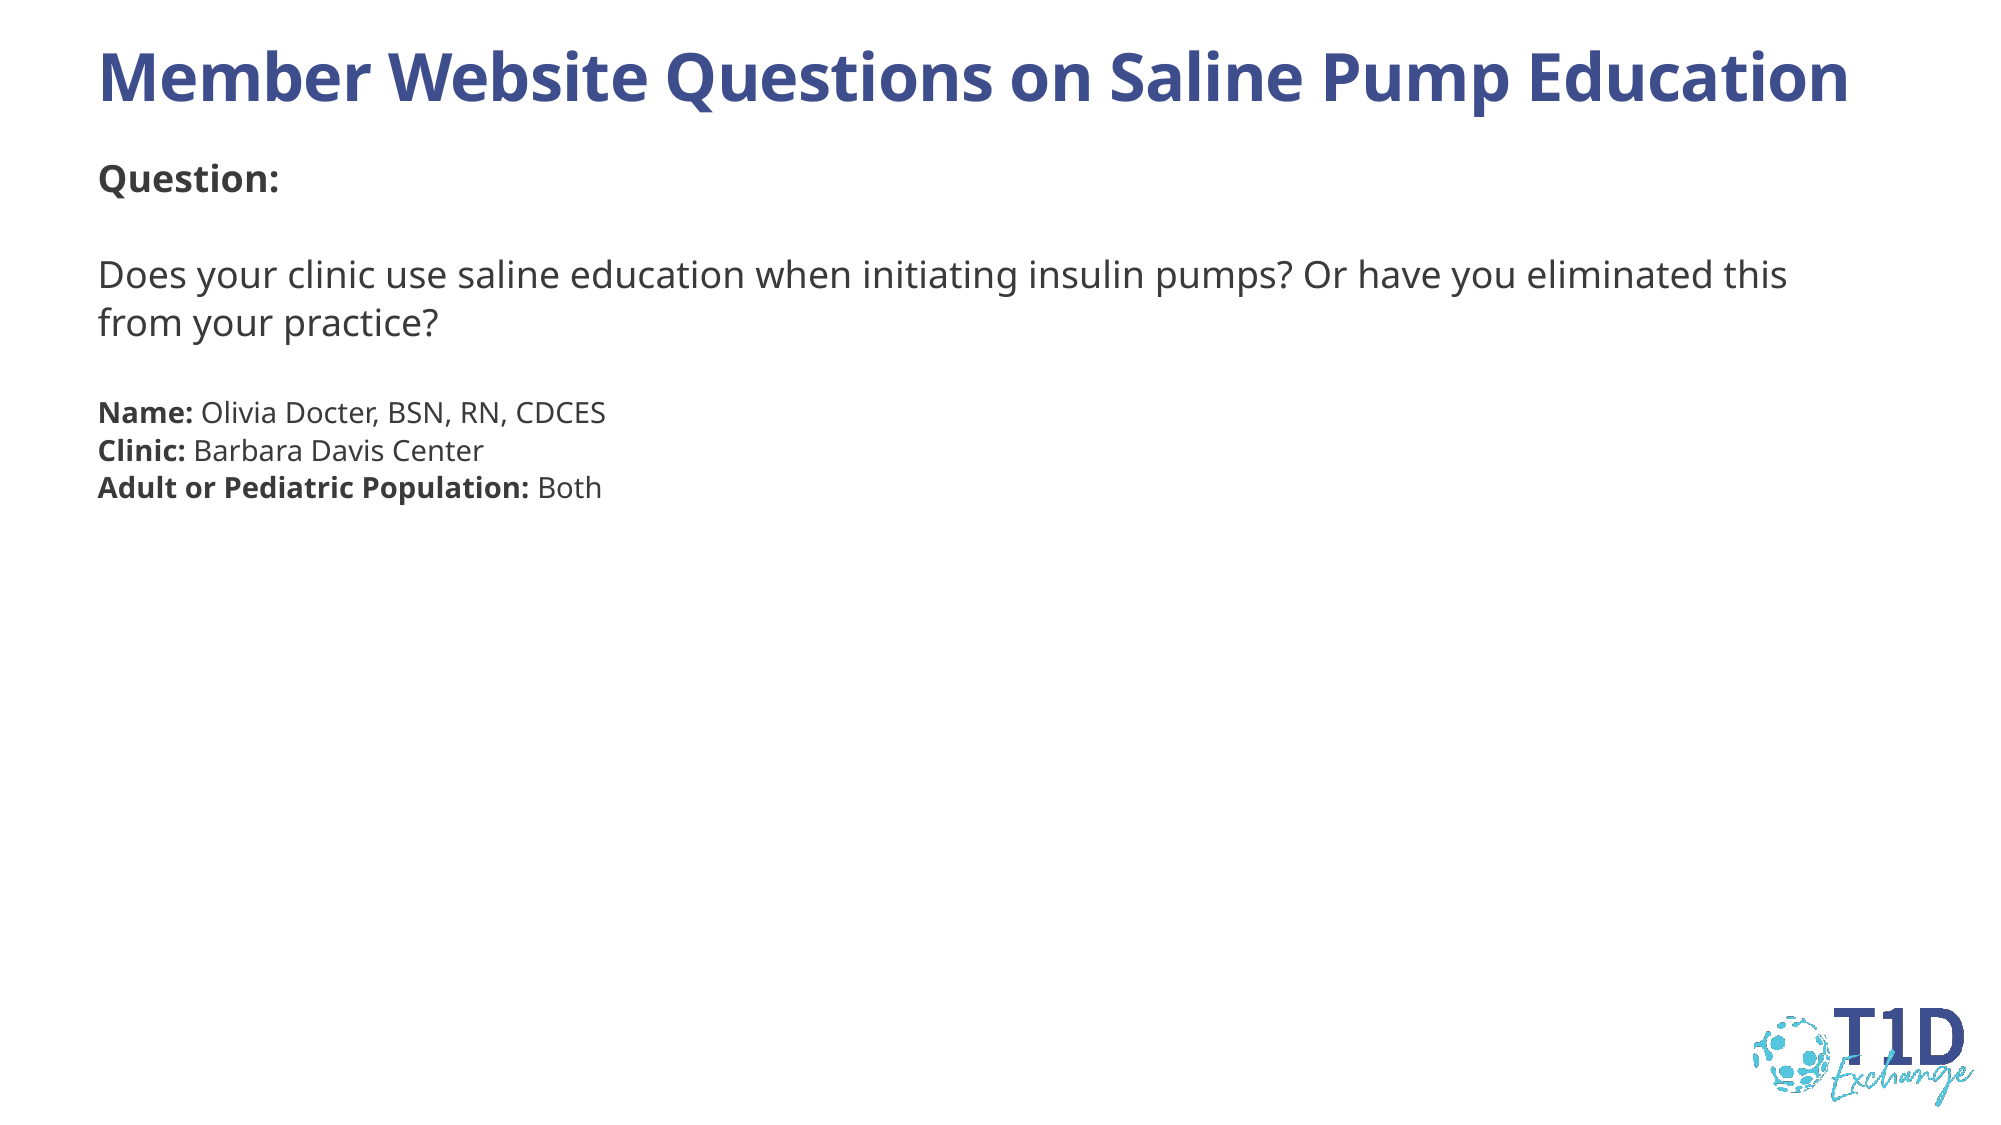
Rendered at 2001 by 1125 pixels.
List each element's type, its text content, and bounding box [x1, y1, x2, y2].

title Member Website Questions on Saline Pump Education [89, 36, 1981, 113]
list Question: Does your clinic use saline education when initiating insulin pumps? Or have you eliminated this from your practice? Name: Olivia Docter, BSN, RN, CDCES Clinic: Barbara Davis Center Adult or Pediatric Population: Both [89, 143, 1891, 987]
picture [1726, 964, 2000, 1125]
